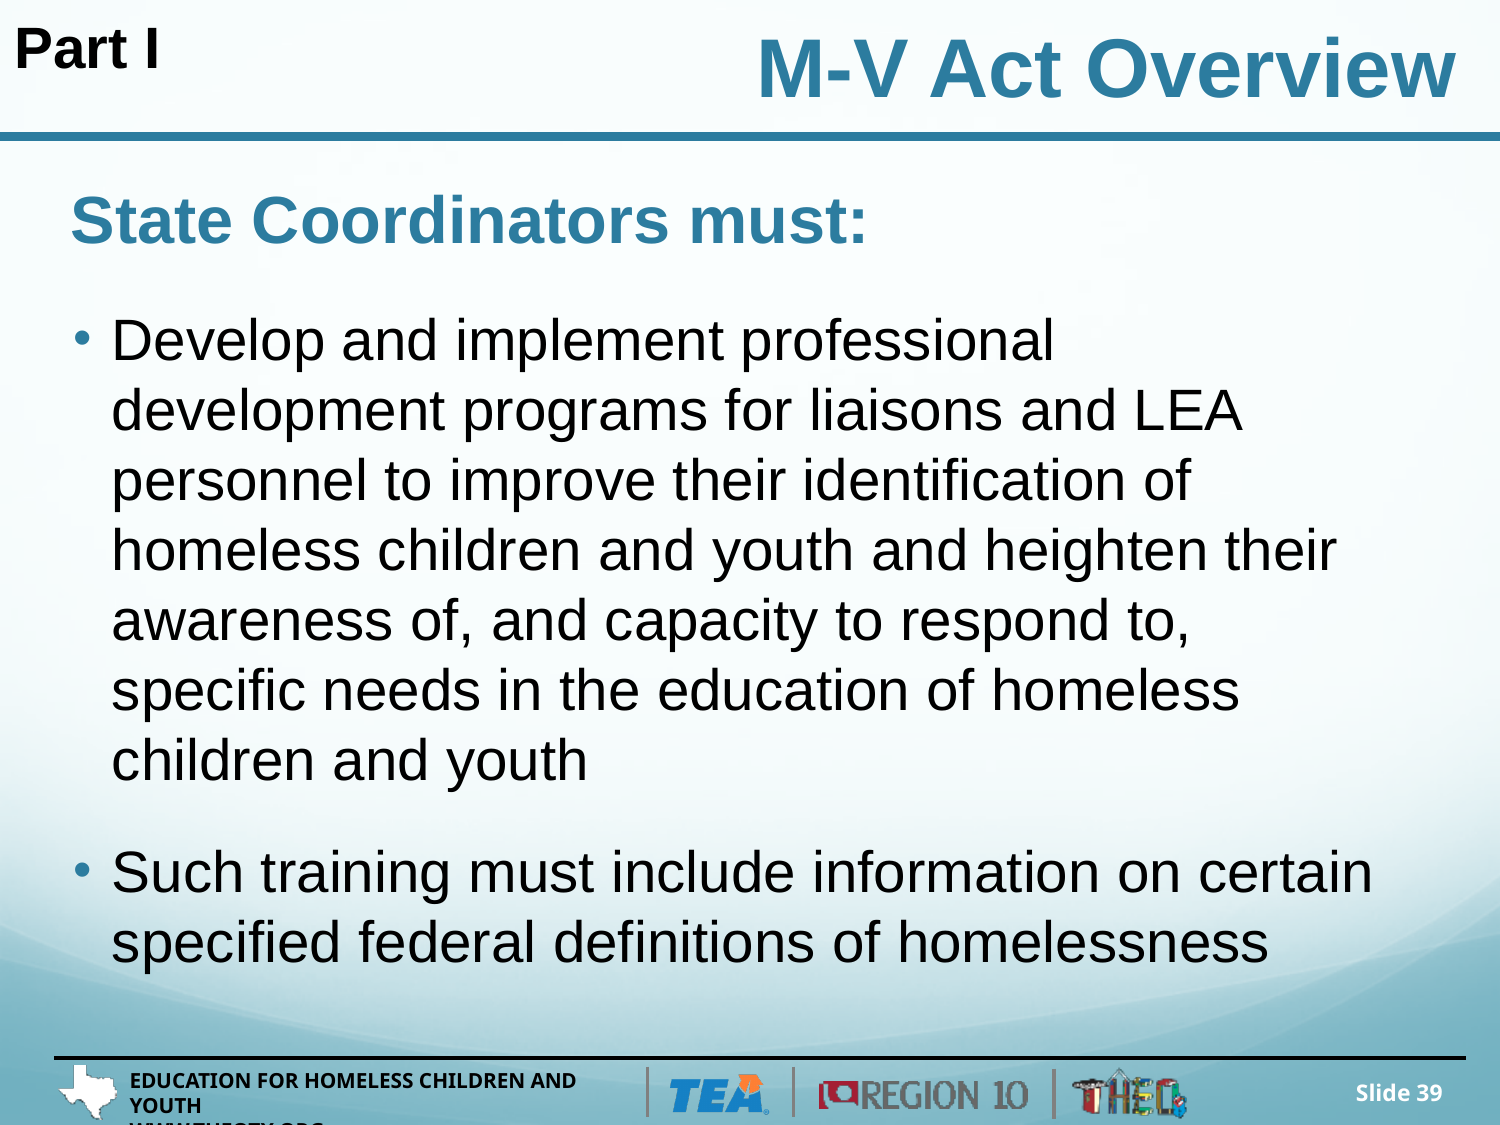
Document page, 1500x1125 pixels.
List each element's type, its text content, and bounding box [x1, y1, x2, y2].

slide_number Slide 39 [1331, 1072, 1459, 1115]
text_box Part I [0, 2, 206, 88]
title State Coordinators must: [55, 192, 907, 264]
picture [58, 1065, 117, 1120]
text_box Develop and implement professional development programs for liaisons and LEA personnel to improve their identification of homeless children and youth and heighten their awareness of, and capacity to respond to, specific needs in the education of homeless children and youth Such training must include information on certain specified federal definitions of homelessness [58, 295, 1409, 985]
picture [1060, 1060, 1212, 1125]
picture [819, 1081, 1028, 1109]
text_box M-V Act Overview [732, 26, 1472, 122]
